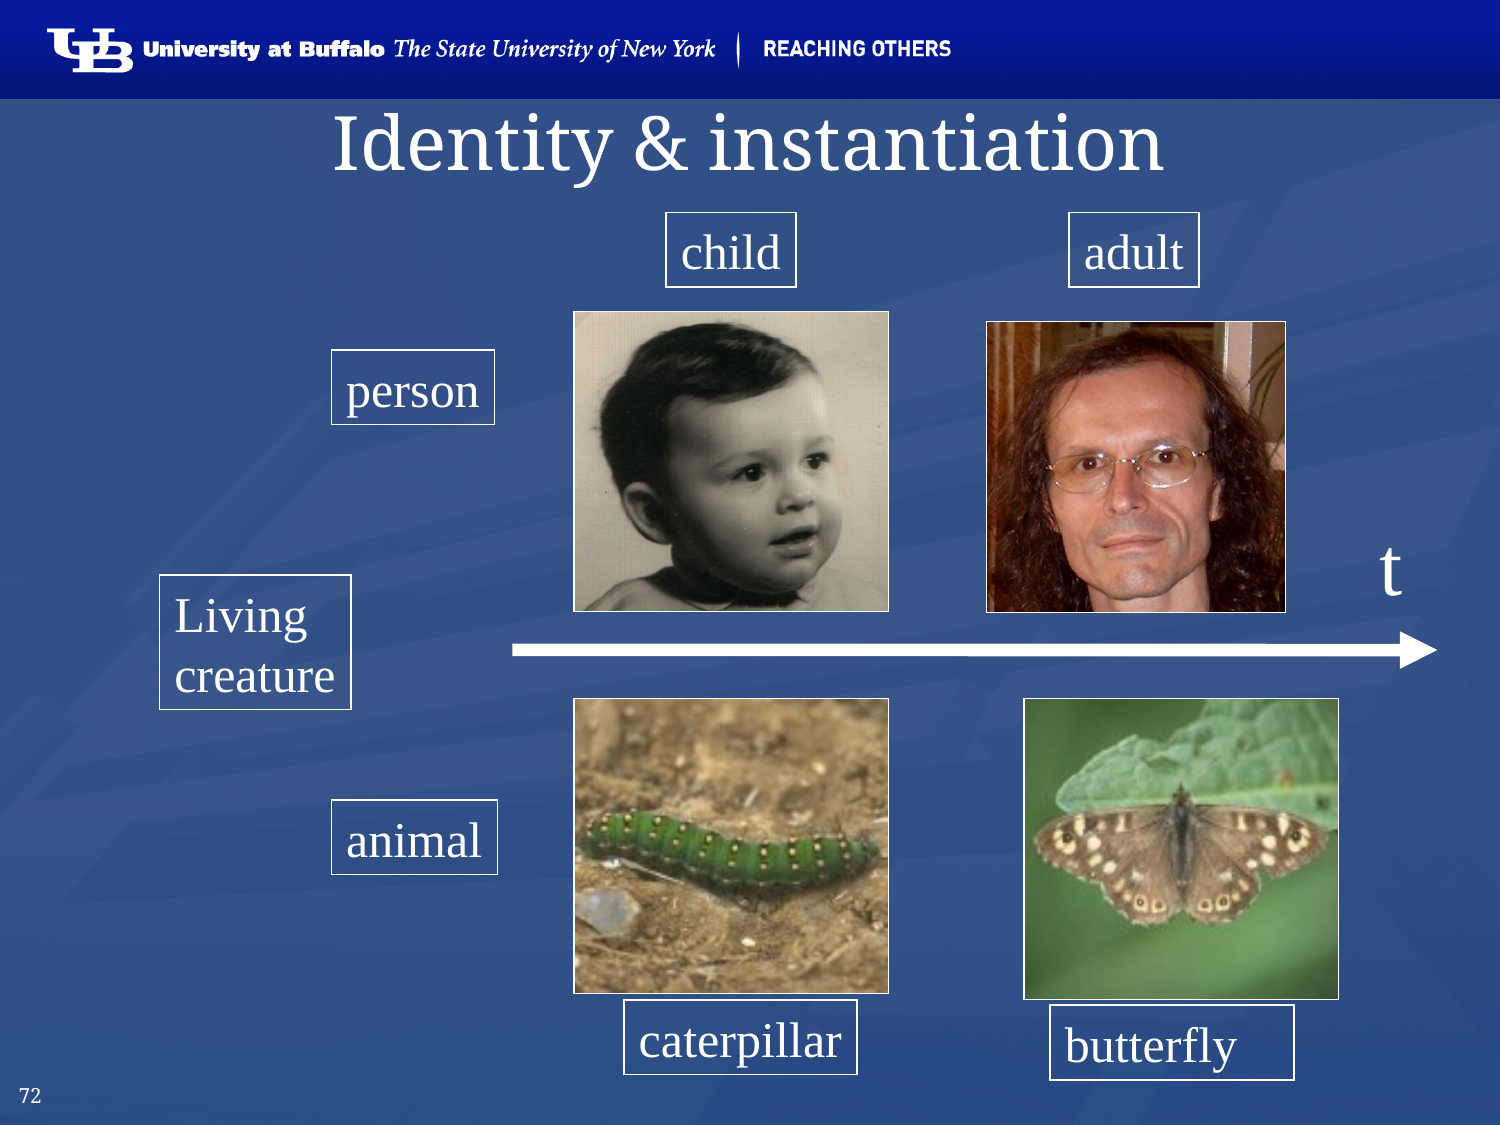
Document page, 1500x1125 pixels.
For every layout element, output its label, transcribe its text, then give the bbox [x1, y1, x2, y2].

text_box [574, 699, 888, 993]
text_box person [331, 349, 495, 425]
title Identity & instantiation [37, 87, 1463, 213]
text_box caterpillar [623, 1002, 858, 1075]
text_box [987, 322, 1285, 612]
text_box adult [1068, 212, 1199, 288]
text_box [1024, 699, 1338, 1000]
text_box animal [331, 799, 498, 875]
text_box Living creature [159, 574, 351, 710]
text_box butterfly [1049, 1008, 1294, 1080]
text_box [574, 312, 888, 612]
picture [0, 0, 1500, 99]
text_box child [666, 212, 797, 288]
text_box [512, 643, 1438, 657]
text_box t [1364, 505, 1418, 620]
